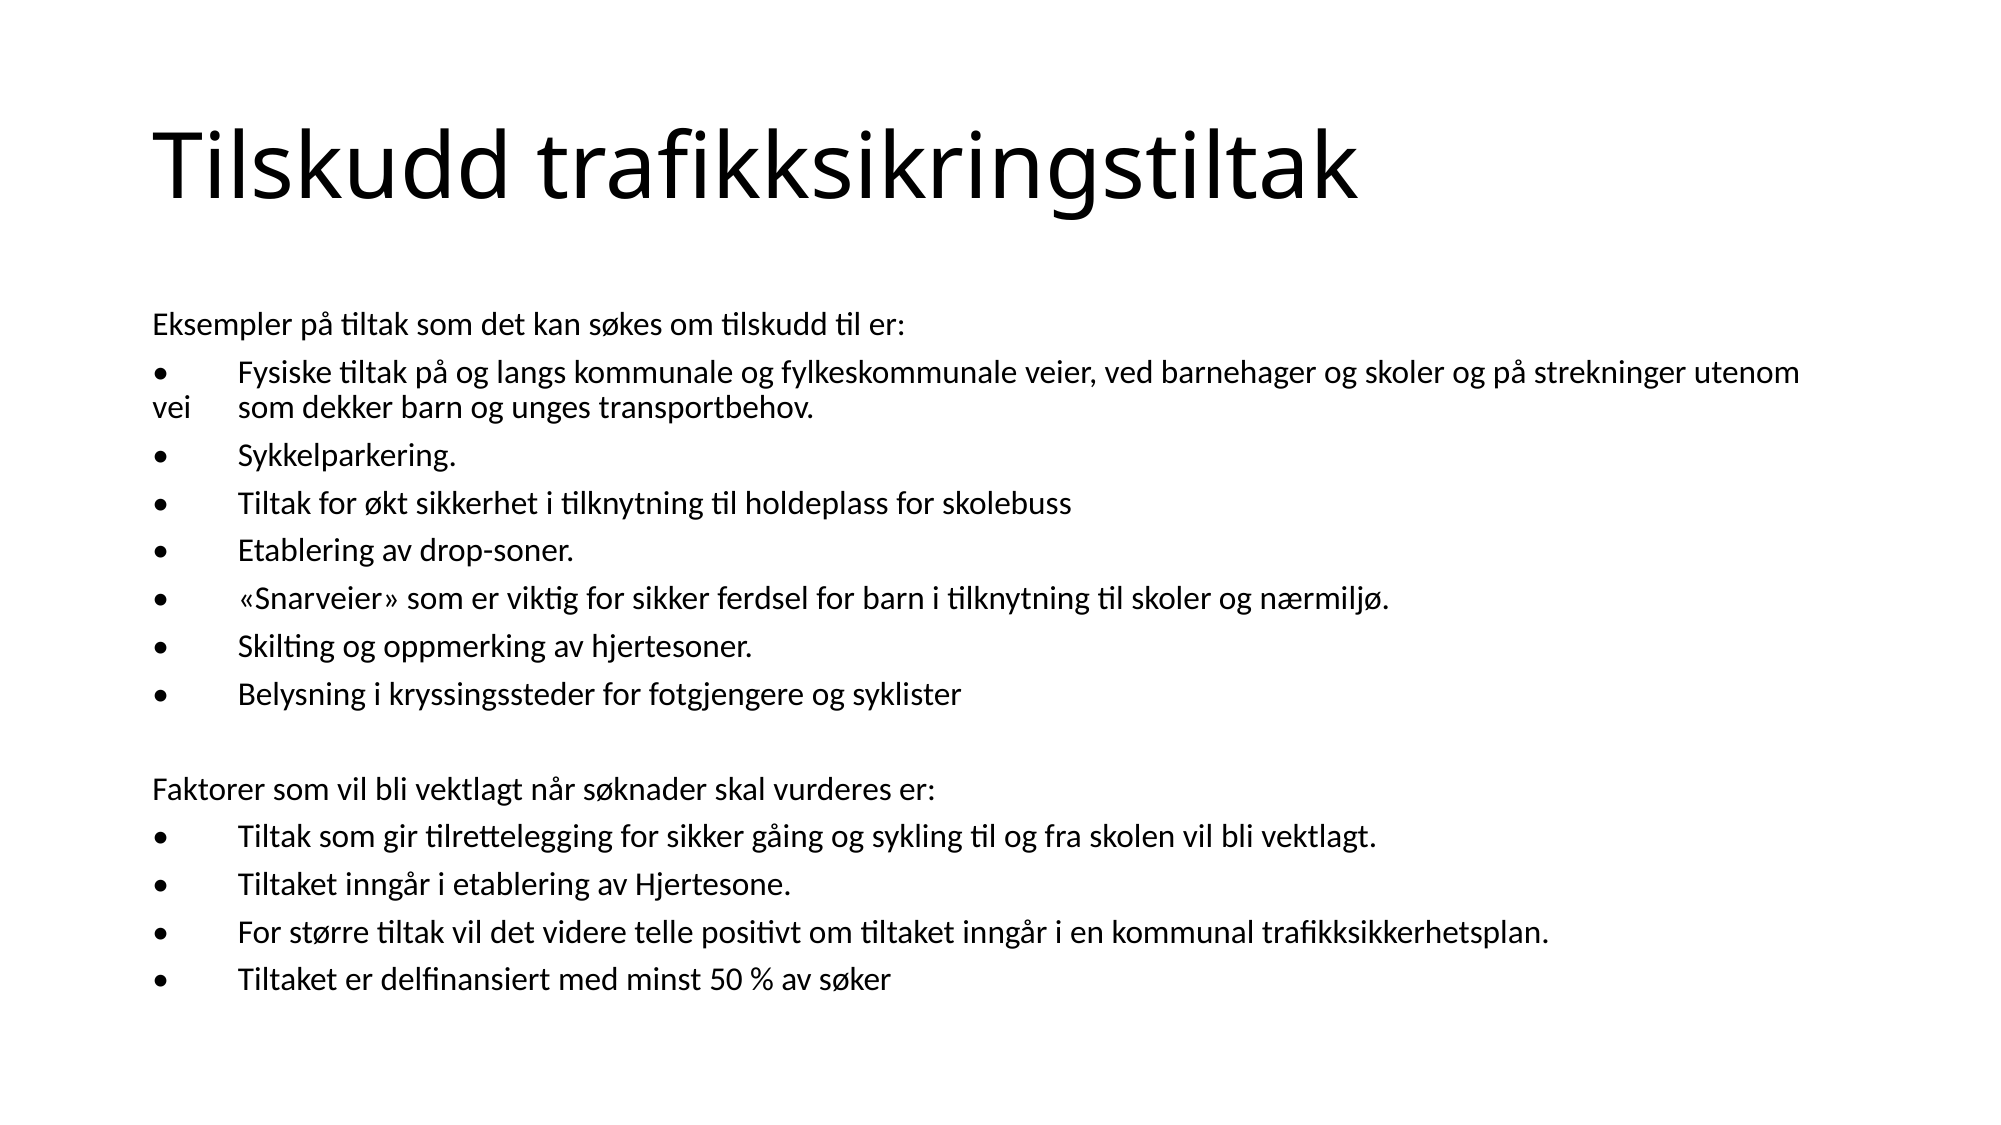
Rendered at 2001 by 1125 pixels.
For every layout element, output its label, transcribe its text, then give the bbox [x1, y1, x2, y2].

list Eksempler på tiltak som det kan søkes om tilskudd til er: • Fysiske tiltak på og langs kommunale og fylkeskommunale veier, ved barnehager og skoler og på strekninger utenom vei som dekker barn og unges transportbehov. • Sykkelparkering. • Tiltak for økt sikkerhet i tilknytning til holdeplass for skolebuss • Etablering av drop-soner. • «Snarveier» som er viktig for sikker ferdsel for barn i tilknytning til skoler og nærmiljø. • Skilting og oppmerking av hjertesoner. • Belysning i kryssingssteder for fotgjengere og syklister Faktorer som vil bli vektlagt når søknader skal vurderes er: • Tiltak som gir tilrettelegging for sikker gåing og sykling til og fra skolen vil bli vektlagt. • Tiltaket inngår i etablering av Hjertesone. • For større tiltak vil det videre telle positivt om tiltaket inngår i en kommunal trafikksikkerhetsplan. • Tiltaket er delfinansiert med minst 50 % av søker [137, 299, 1863, 1014]
title Tilskudd trafikksikringstiltak [137, 59, 1863, 278]
